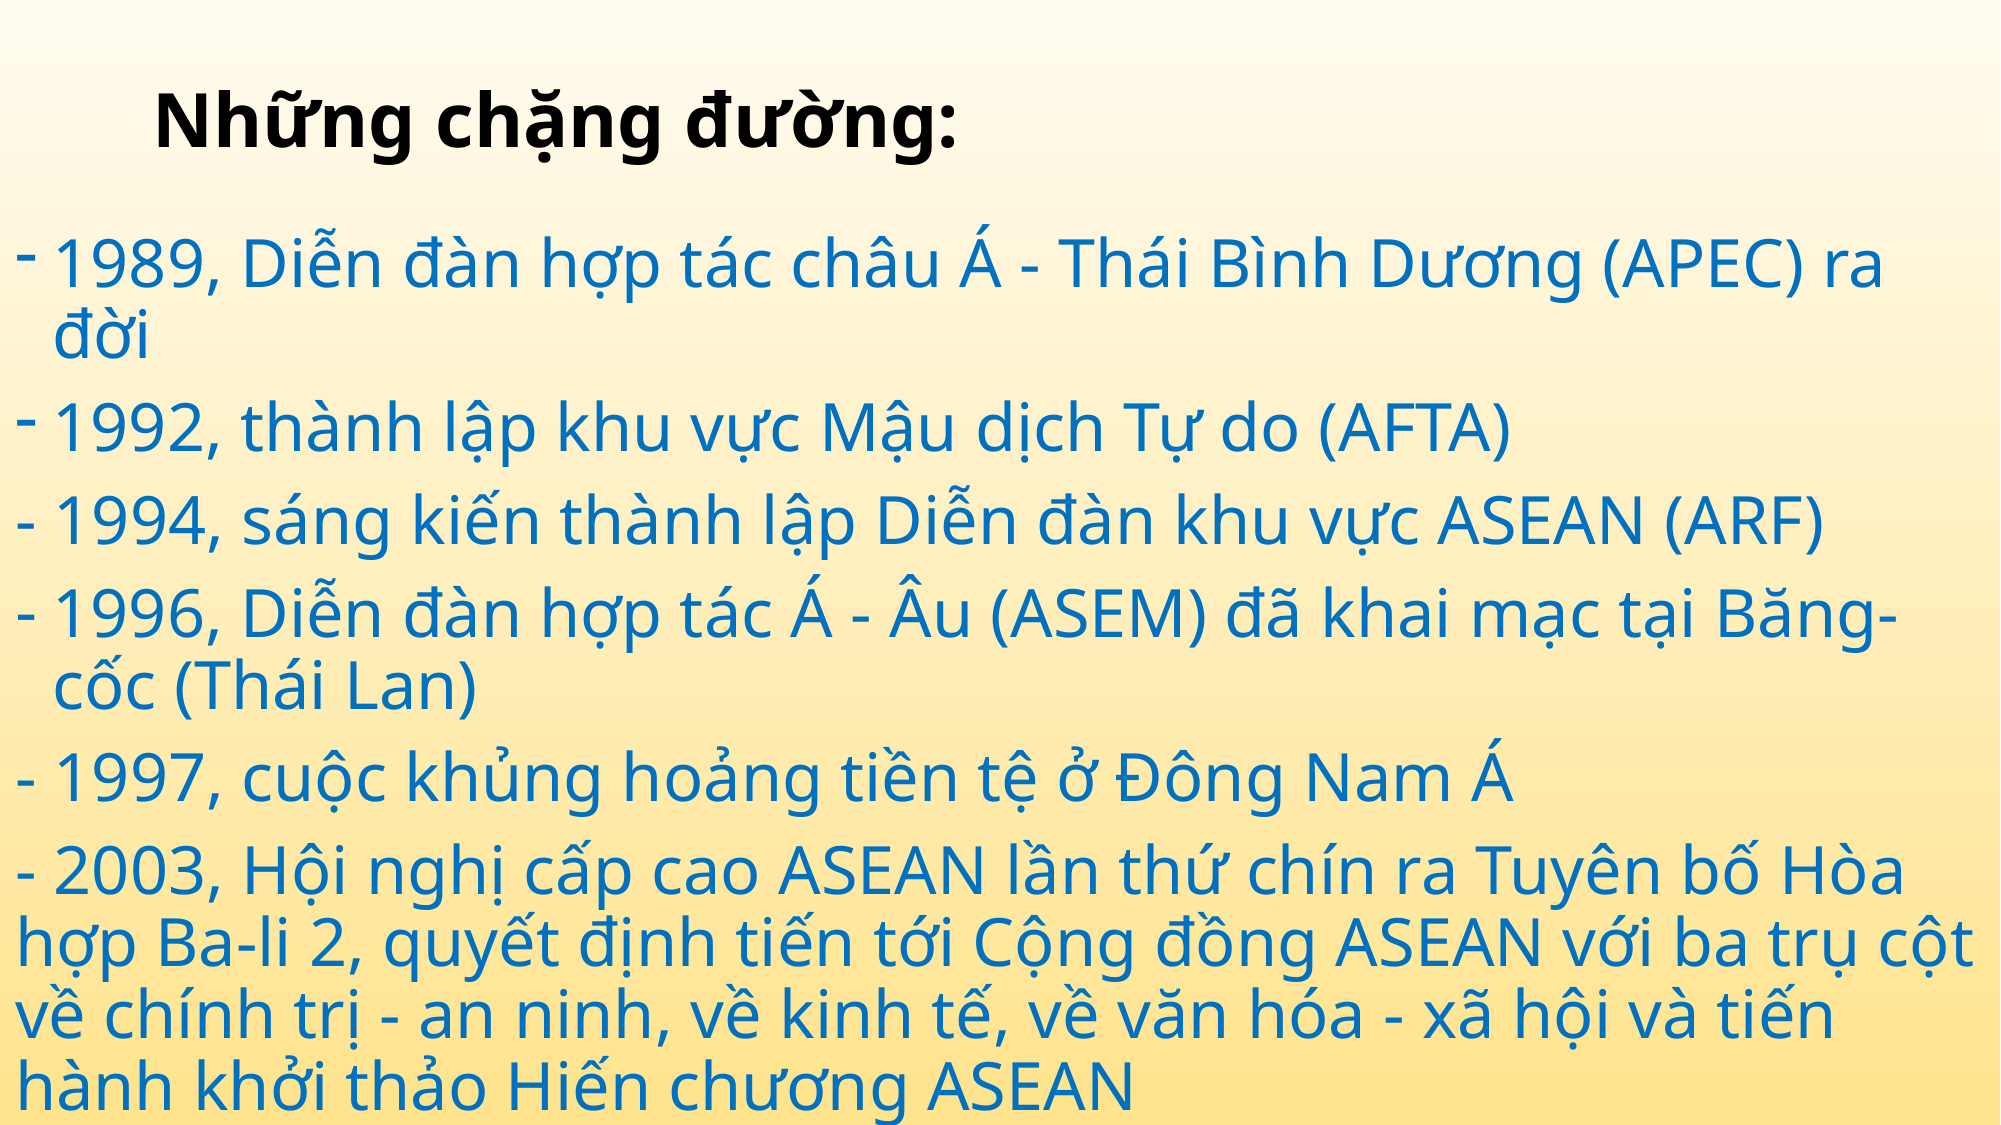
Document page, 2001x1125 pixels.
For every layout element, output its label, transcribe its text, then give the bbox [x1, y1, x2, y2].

list 1989, Diễn đàn hợp tác châu Á - Thái Bình Dương (APEC) ra đời 1992, thành lập khu vực Mậu dịch Tự do (AFTA) - 1994, sáng kiến thành lập Diễn đàn khu vực ASEAN (ARF) 1996, Diễn đàn hợp tác Á - Âu (ASEM) đã khai mạc tại Băng-cốc (Thái Lan) - 1997, cuộc khủng hoảng tiền tệ ở Đông Nam Á - 2003, Hội nghị cấp cao ASEAN lần thứ chín ra Tuyên bố Hòa hợp Ba-li 2, quyết định tiến tới Cộng đồng ASEAN với ba trụ cột về chính trị - an ninh, về kinh tế, về văn hóa - xã hội và tiến hành khởi thảo Hiến chương ASEAN [0, 221, 2000, 936]
title Những chặng đường: [137, 59, 1863, 221]
